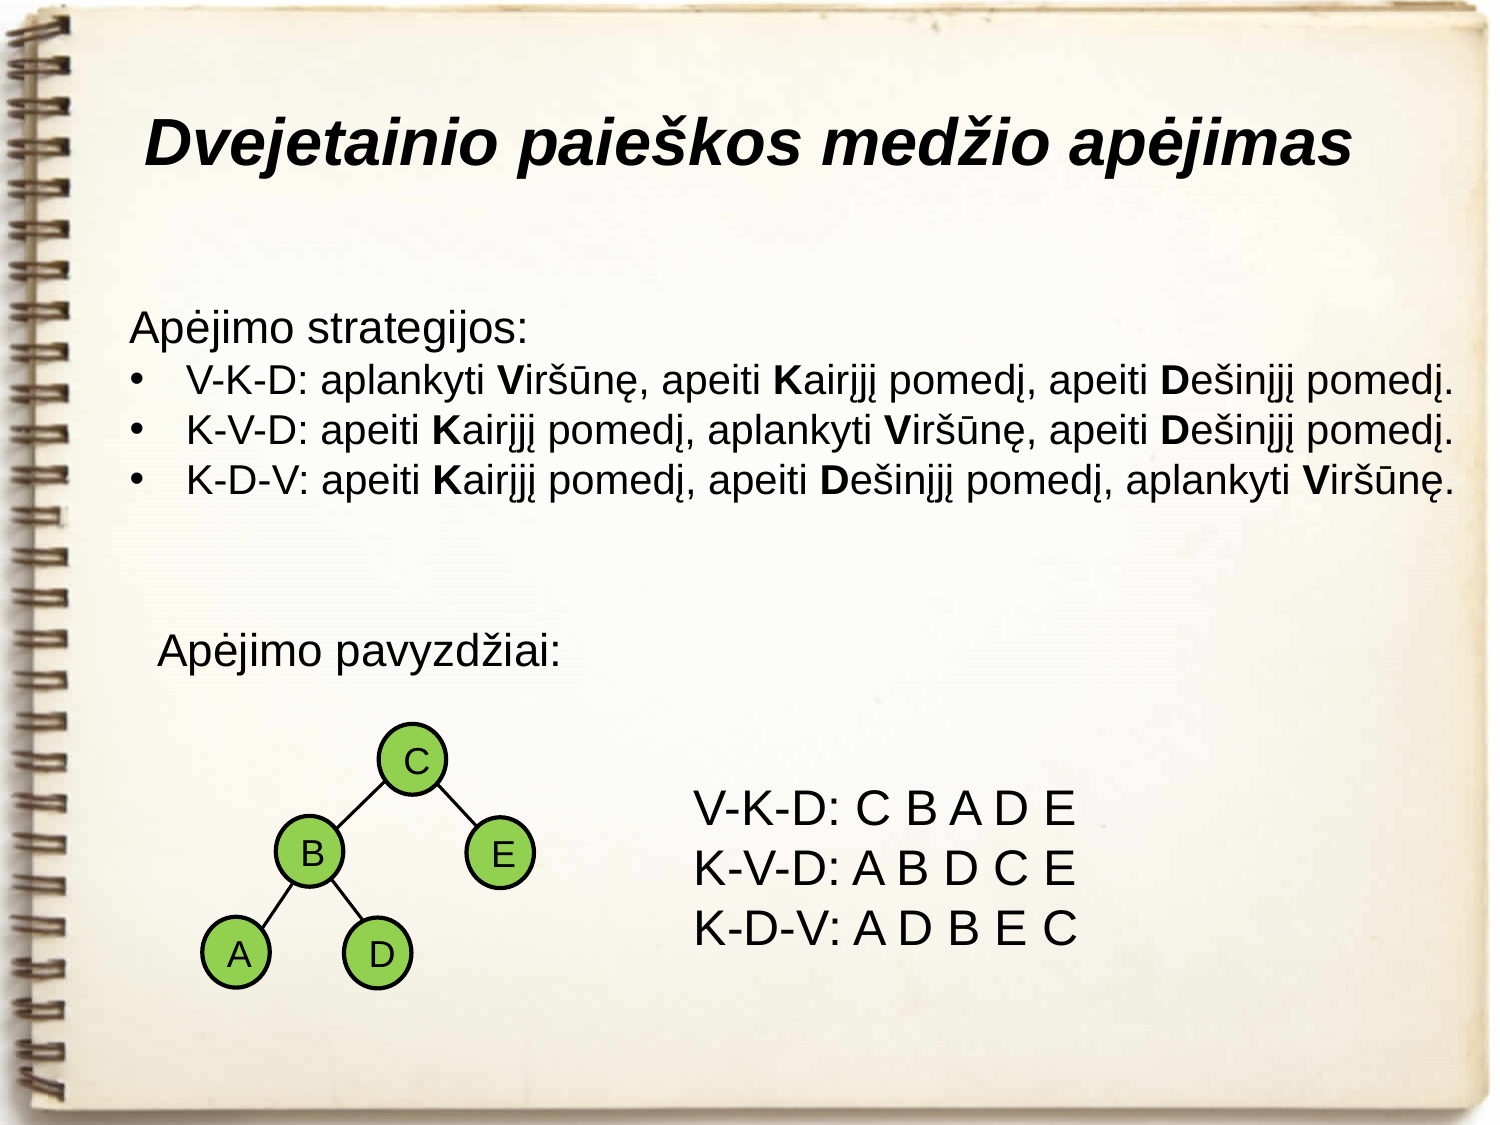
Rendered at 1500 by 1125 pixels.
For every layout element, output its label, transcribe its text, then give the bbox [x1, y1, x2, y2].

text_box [315, 814, 346, 852]
text_box Apėjimo pavyzdžiai: [142, 613, 578, 684]
text_box D [341, 916, 414, 991]
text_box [319, 764, 402, 846]
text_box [310, 852, 384, 948]
picture [0, 0, 1500, 1125]
title Dvejetainio paieškos medžio apėjimas [75, 45, 1425, 233]
text_box Apėjimo strategijos: V-K-D: aplankyti Viršūnę, apeiti Kairįjį pomedį, apeiti Dešinįjį pomedį. K-V-D: apeiti Kairįjį pomedį, aplankyti Viršūnę, apeiti Dešinįjį pomedį. K-D-V: apeiti Kairįjį pomedį, apeiti Dešinįjį pomedį, aplankyti Viršūnę. [114, 290, 1500, 511]
text_box A [200, 914, 271, 990]
text_box E [465, 815, 537, 891]
text_box V-K-D: C B A D E K-V-D: A B D C E K-D-V: A D B E C [679, 768, 1140, 963]
text_box C [376, 721, 449, 797]
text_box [414, 759, 502, 853]
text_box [245, 866, 305, 953]
text_box B [273, 813, 314, 864]
